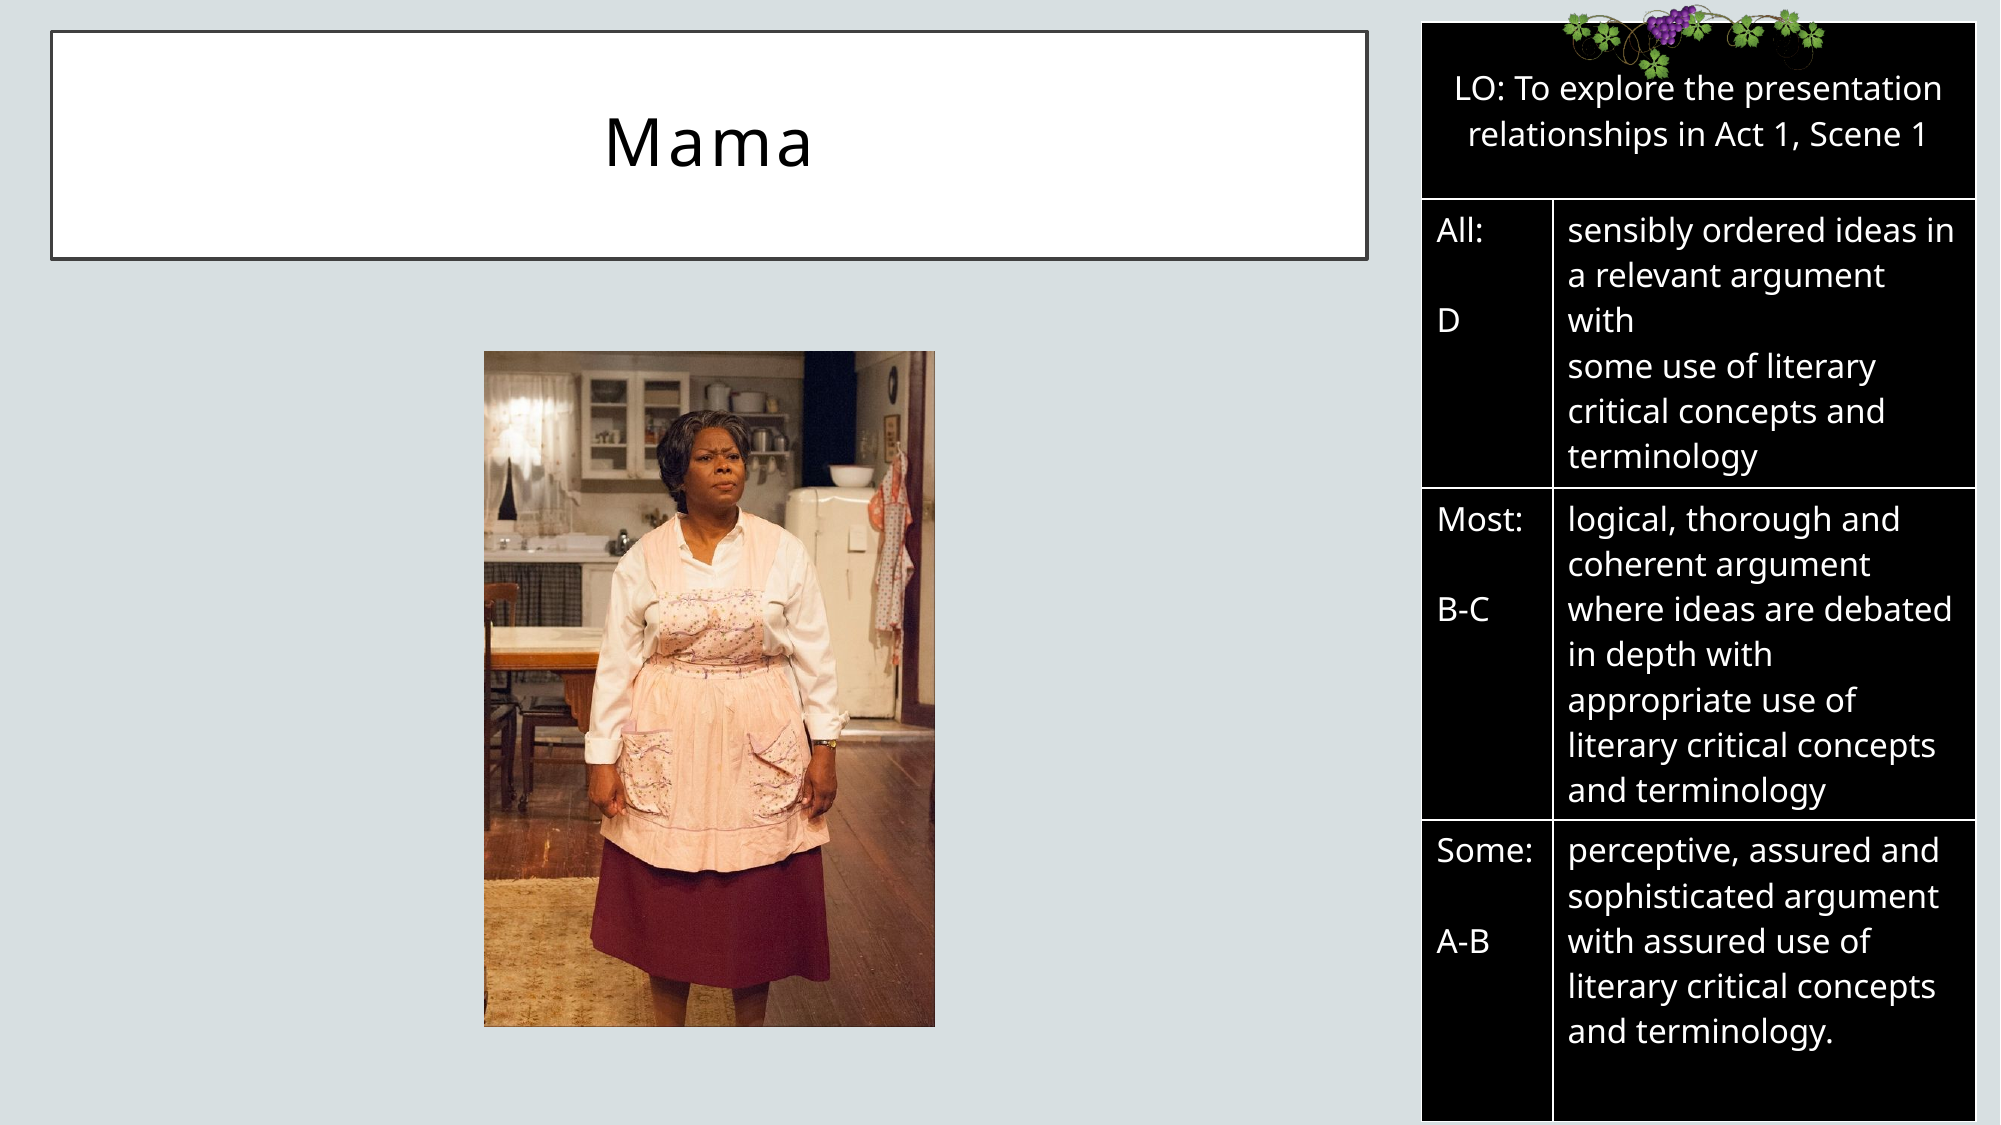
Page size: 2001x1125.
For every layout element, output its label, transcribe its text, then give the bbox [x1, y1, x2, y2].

title Mama [50, 30, 1369, 261]
picture [1559, 0, 1829, 85]
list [484, 351, 935, 1027]
